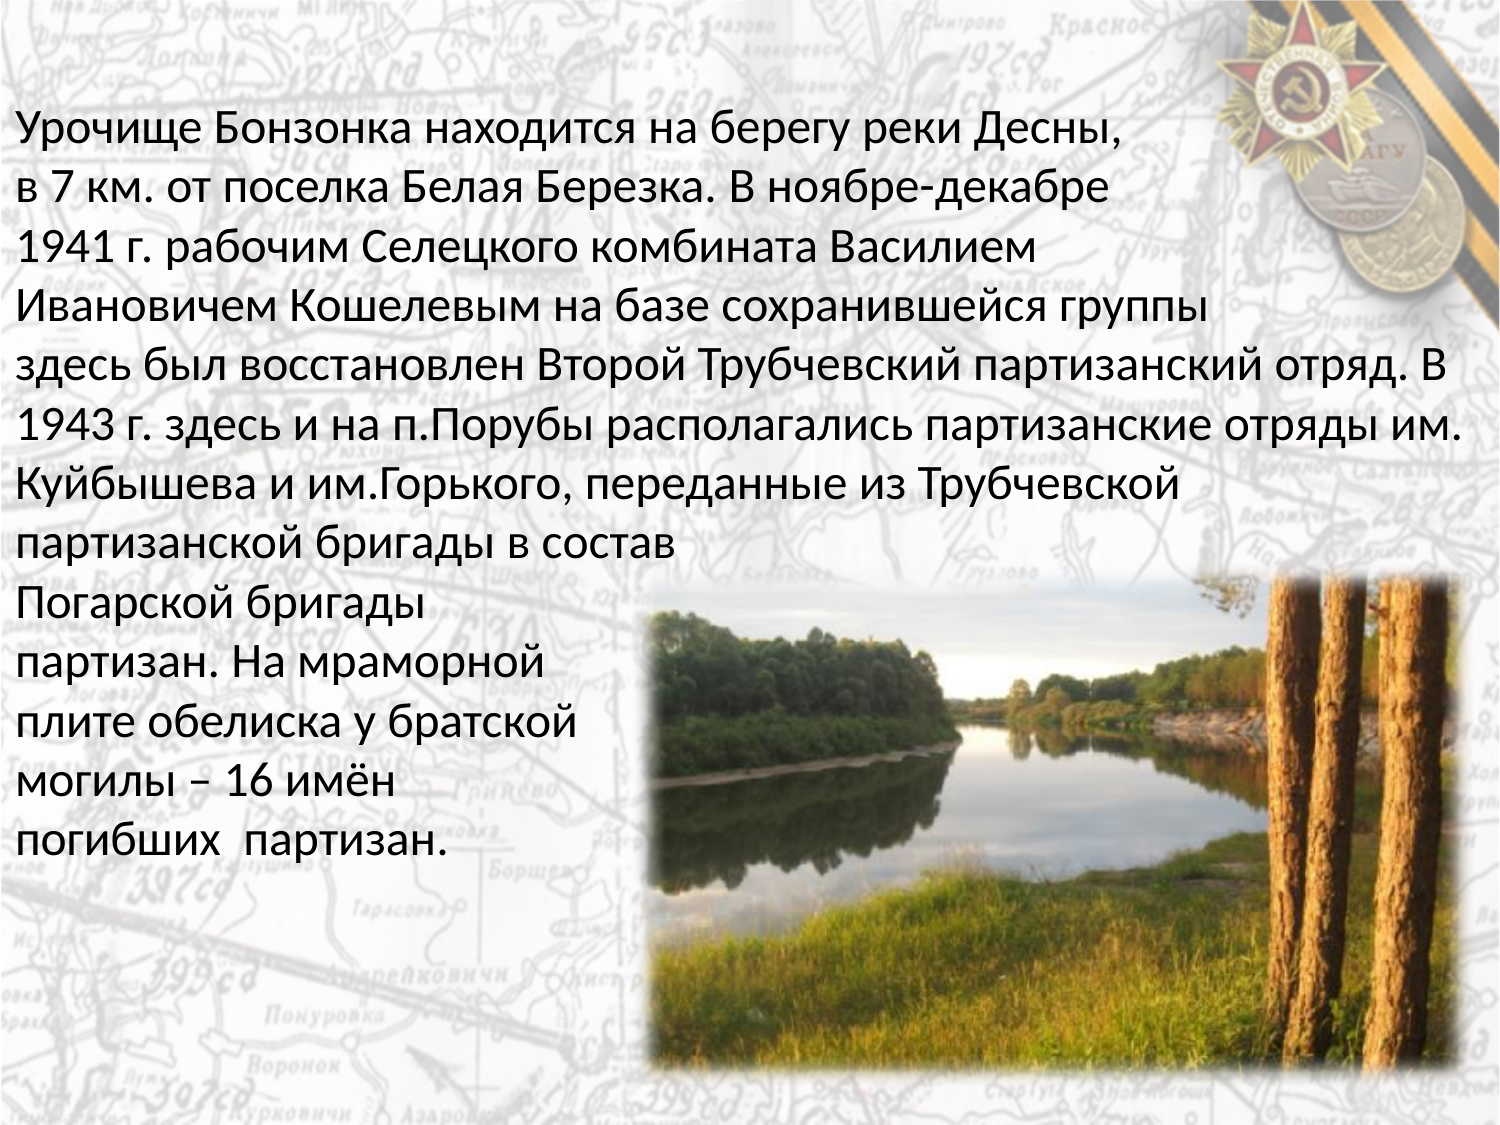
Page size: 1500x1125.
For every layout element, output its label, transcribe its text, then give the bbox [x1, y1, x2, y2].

picture [632, 562, 1475, 1088]
title Урочище Бонзонка находится на берегу реки Десны, в 7 км. от поселка Белая Березка. В ноябре-декабре 1941 г. рабочим Селецкого комбината Василием Ивановичем Кошелевым на базе сохранившейся группы здесь был восстановлен Второй Трубчевский партизанский отряд. В 1943 г. здесь и на п.Порубы располагались партизанские отряды им. Куйбышева и им.Горького, переданные из Трубчевской партизанской бригады в состав Погарской бригады партизан. На мраморной плите обелиска у братской могилы – 16 имён погибших партизан. [0, 82, 1500, 975]
